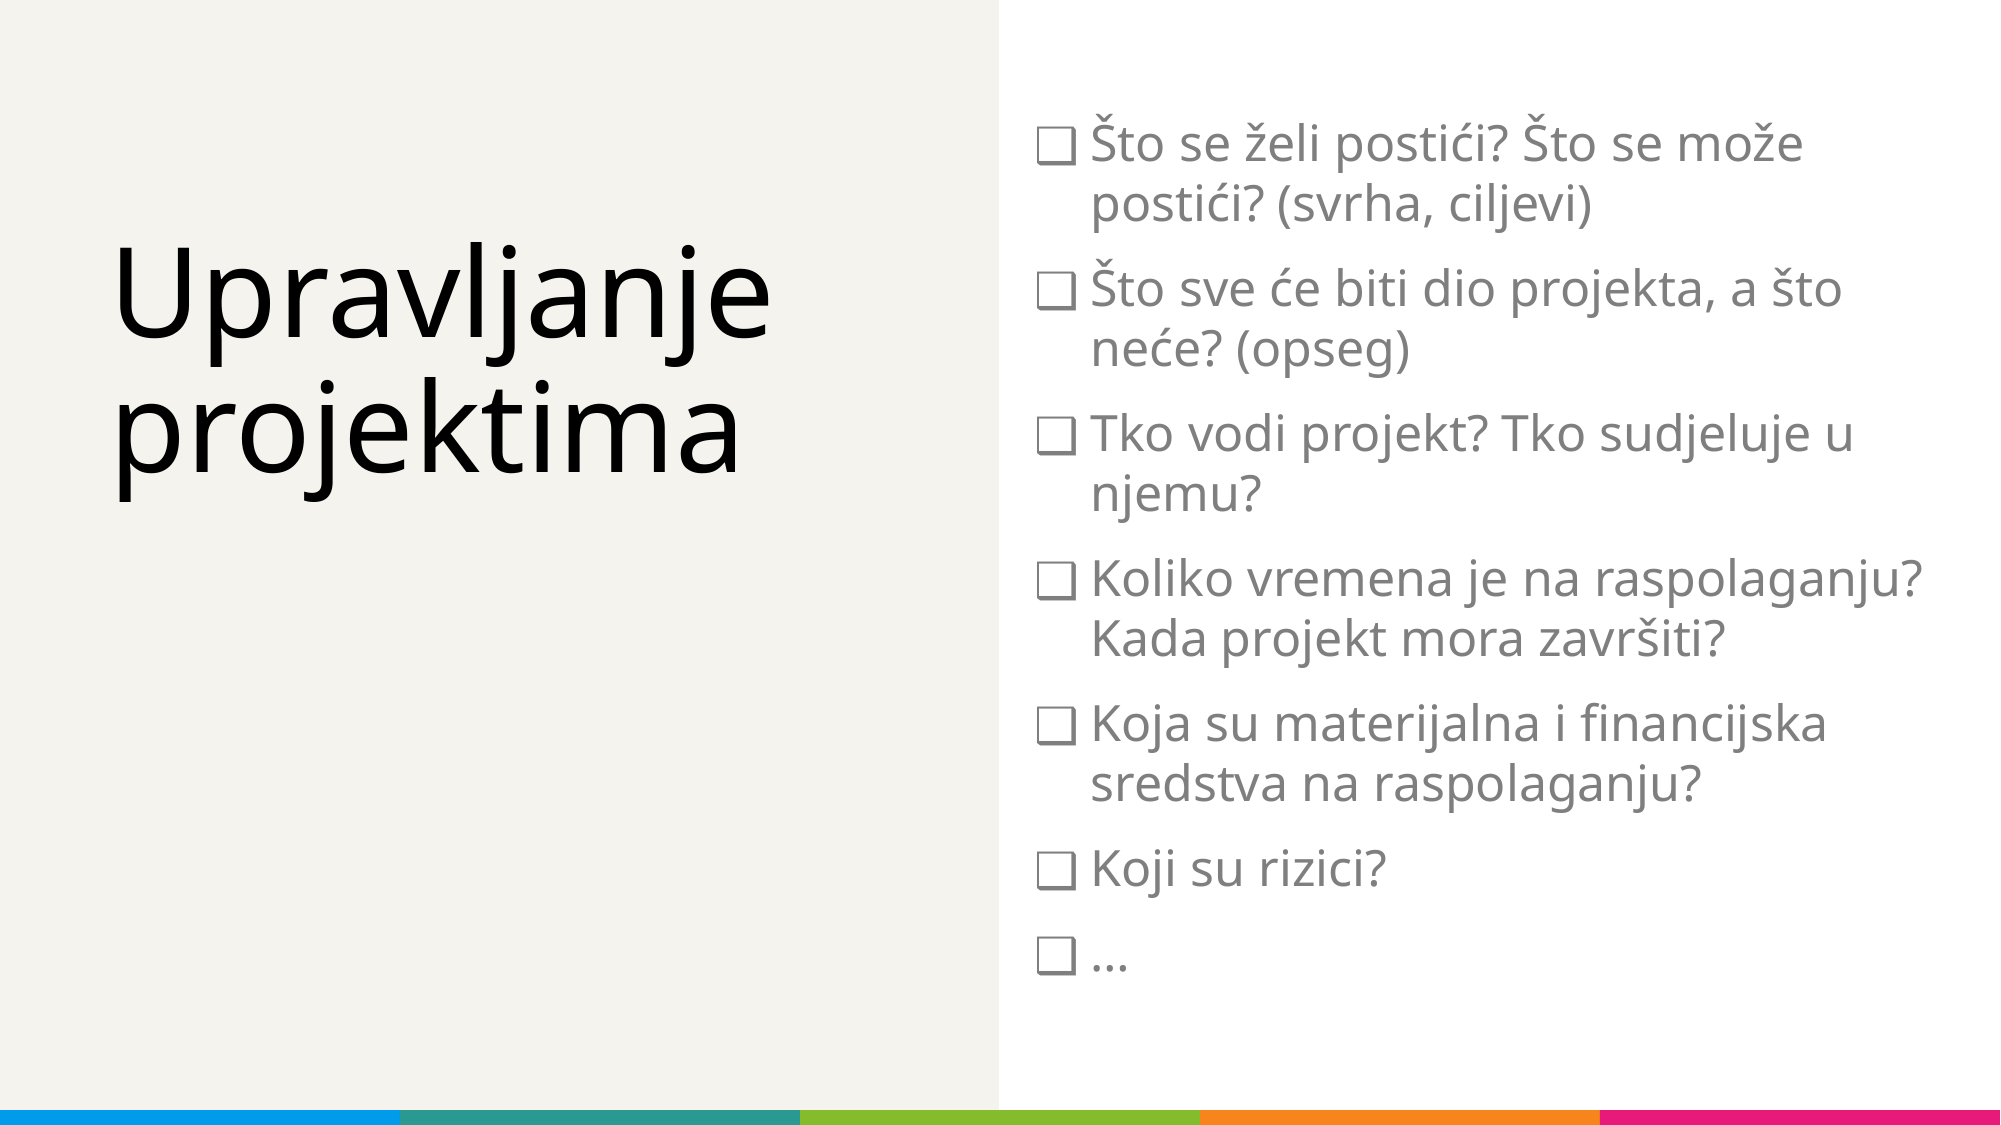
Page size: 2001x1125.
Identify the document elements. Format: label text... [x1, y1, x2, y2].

list Što se želi postići? Što se može postići? (svrha, ciljevi) Što sve će biti dio projekta, a što neće? (opseg) Tko vodi projekt? Tko sudjeluje u njemu? Koliko vremena je na raspolaganju? Kada projekt mora završiti? Koja su materijalna i financijska sredstva na raspolaganju? Koji su rizici? … [1019, 101, 1968, 992]
title Upravljanje projektima [94, 64, 935, 508]
